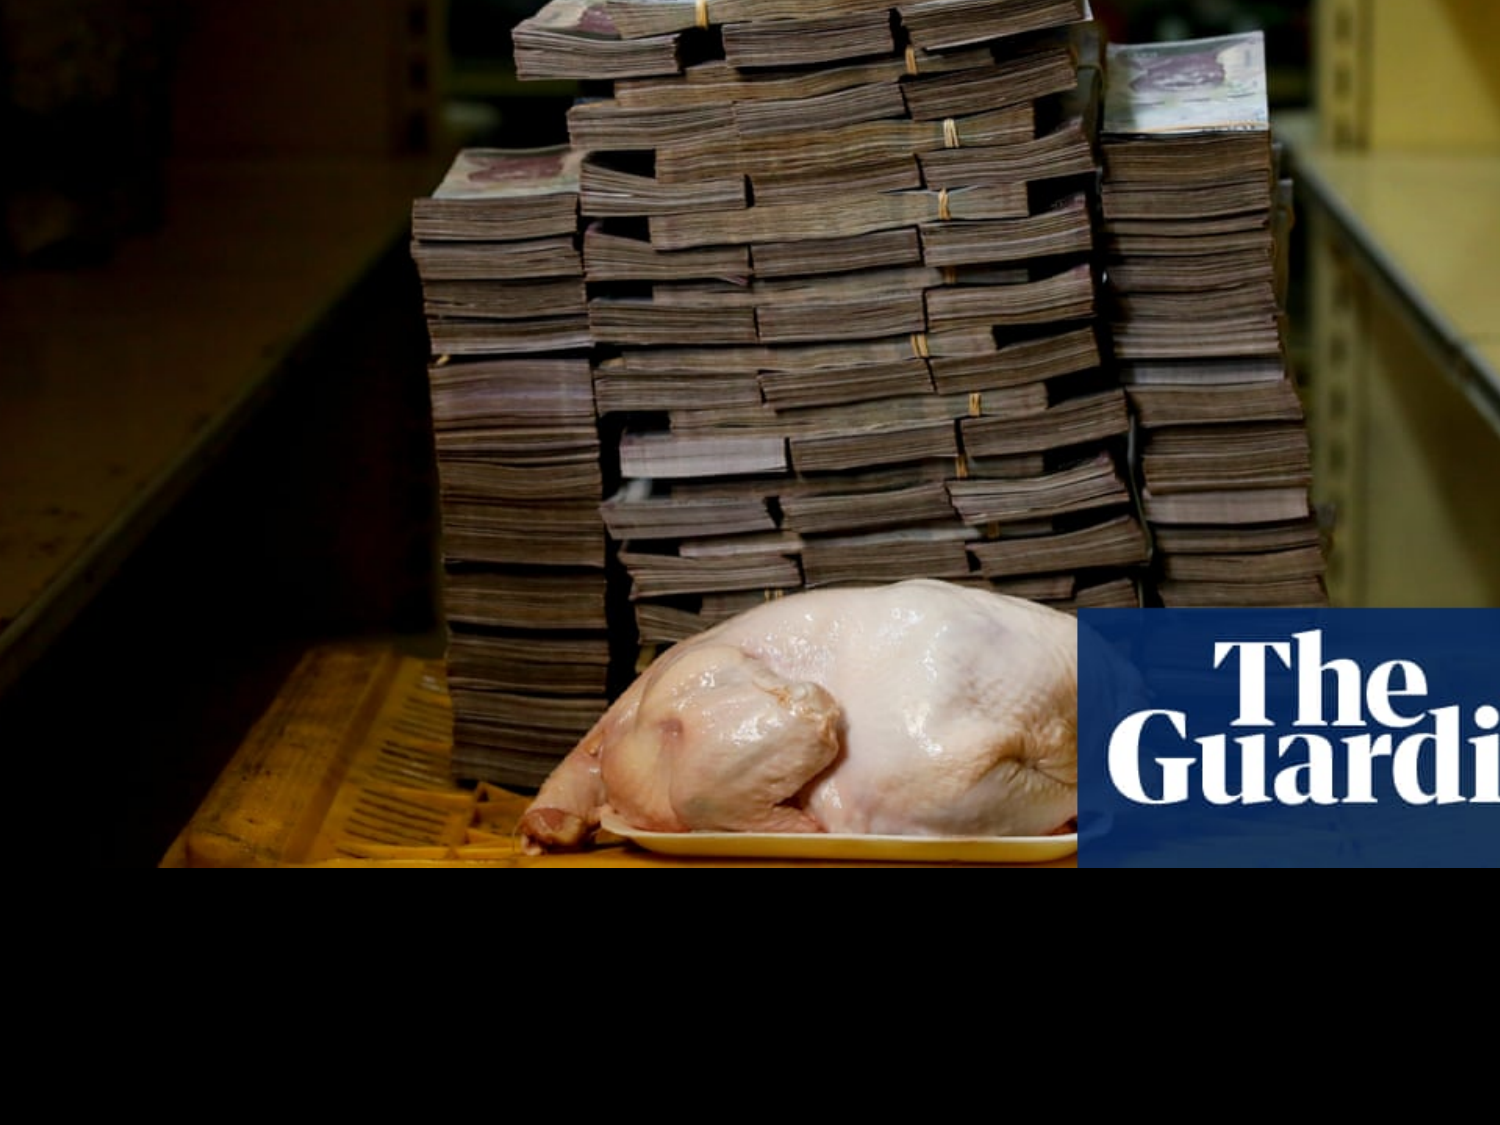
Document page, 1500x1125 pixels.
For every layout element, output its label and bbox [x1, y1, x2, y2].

picture [0, 0, 1500, 868]
